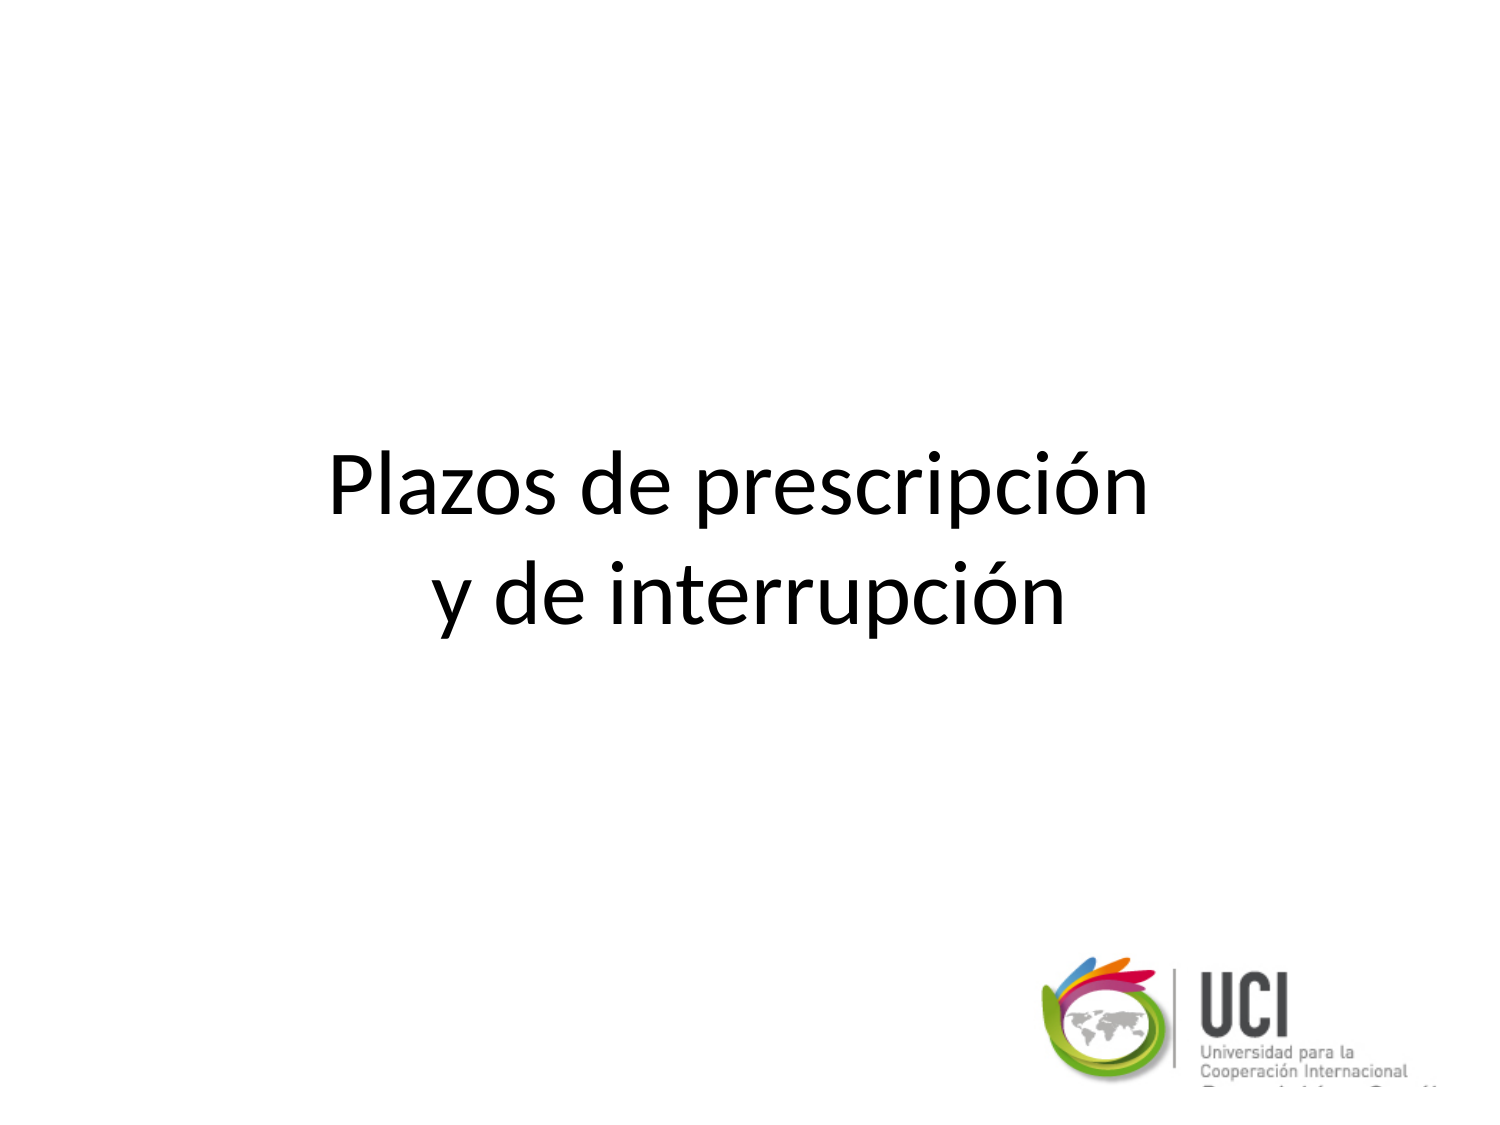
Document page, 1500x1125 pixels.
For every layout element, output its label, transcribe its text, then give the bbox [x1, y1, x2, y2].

title Plazos de prescripción y de interrupción [75, 243, 1425, 823]
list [1186, 952, 1469, 1087]
picture [1033, 951, 1182, 1086]
